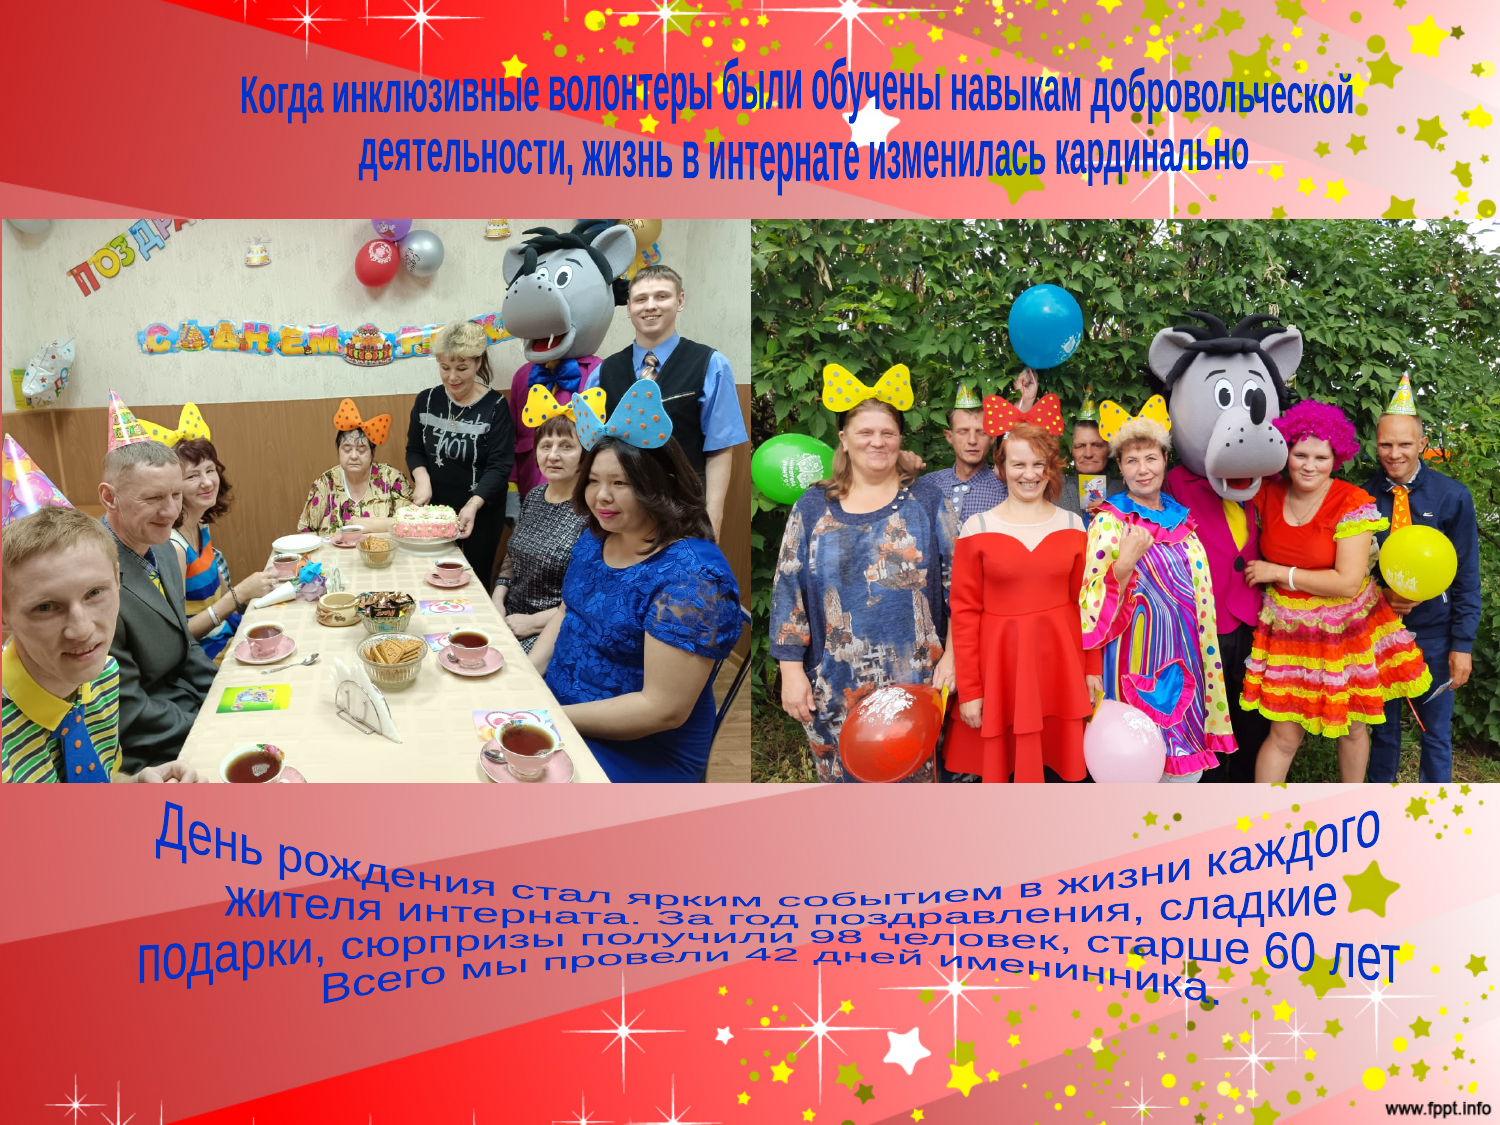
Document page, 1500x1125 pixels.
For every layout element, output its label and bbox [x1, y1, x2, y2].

picture [0, 0, 1500, 1125]
text_box [745, 948, 771, 961]
